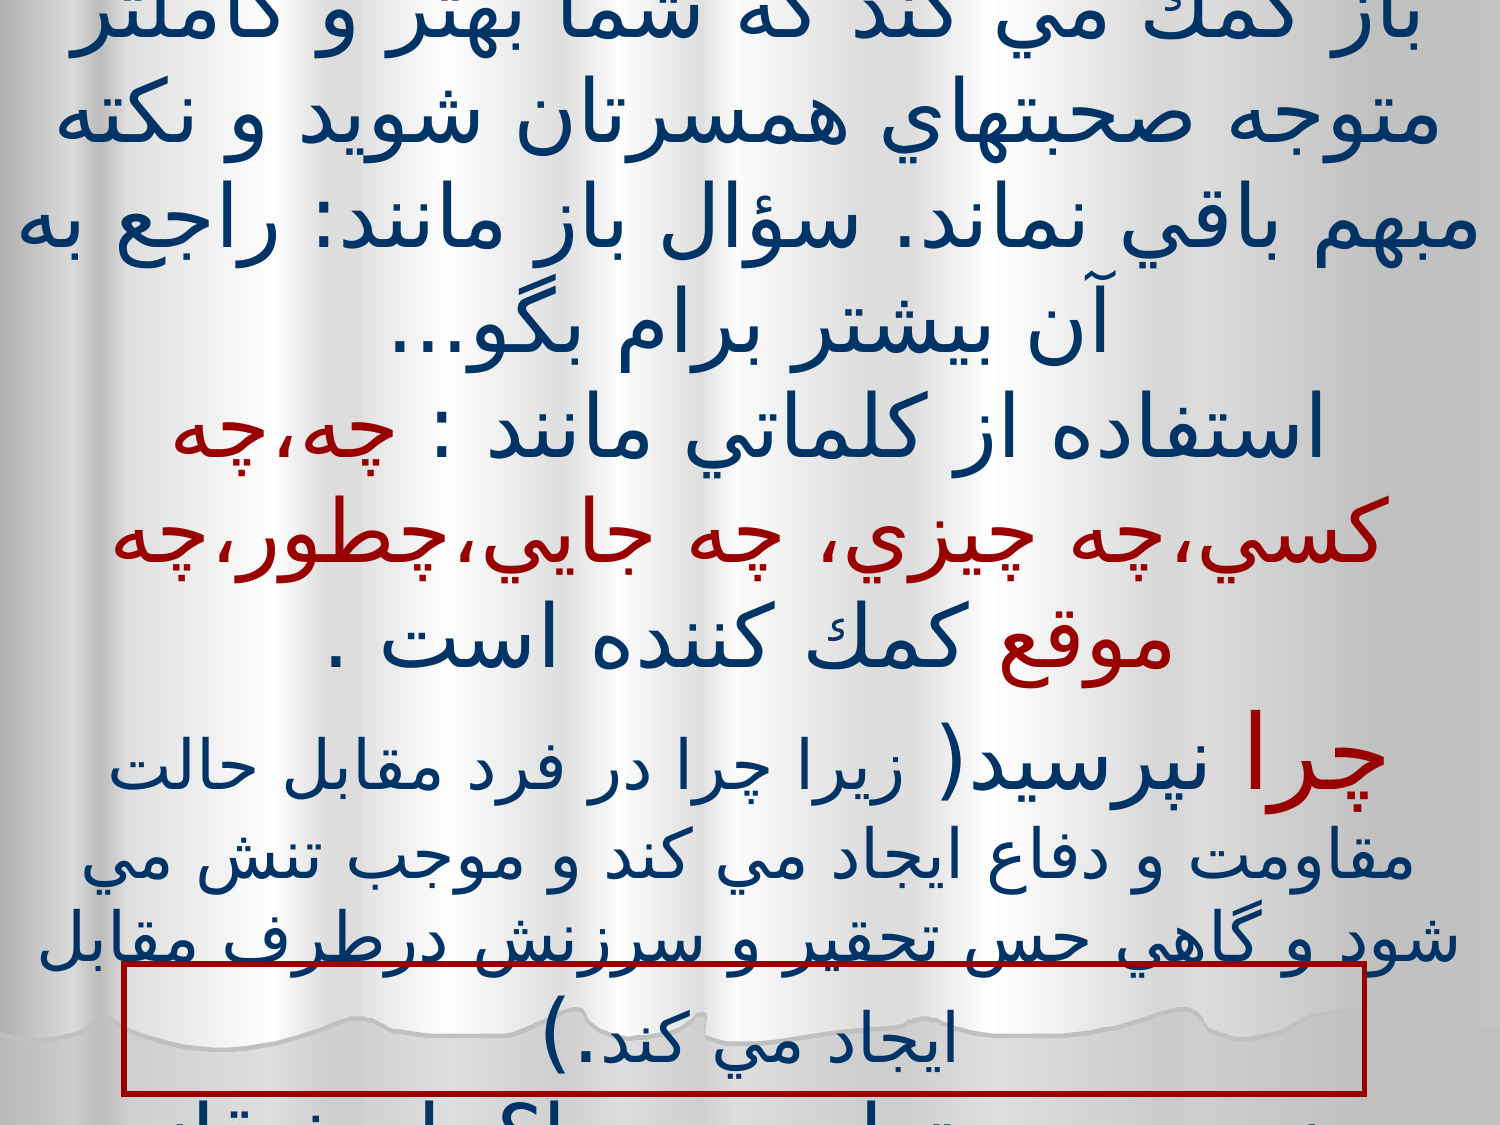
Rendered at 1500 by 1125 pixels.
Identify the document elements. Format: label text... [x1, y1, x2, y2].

table_header [127, 967, 1362, 1091]
title 5 – سؤال كردن: استفاده از سؤالات باز كمك مي كند كه شما بهتر و كاملتر متوجه صحبتهاي همسرتان شويد و نكته مبهم باقي نماند. سؤال باز مانند: راجع به آن بيشتر برام بگو... استفاده از كلماتي مانند : چه،چه كسي،چه چيزي، چه جايي،چطور،چه موقع كمك کننده است . چرا نپرسيد( زيرا چرا در فرد مقابل حالت مقاومت و دفاع ايجاد مي كند و موجب تنش مي شود و گاهي حس تحقير و سرزنش درطرف مقابل ايجاد مي كند.) بندرت مي توان به چرا؟ پاسخ قانع كننده داد. [0, 0, 1500, 1125]
